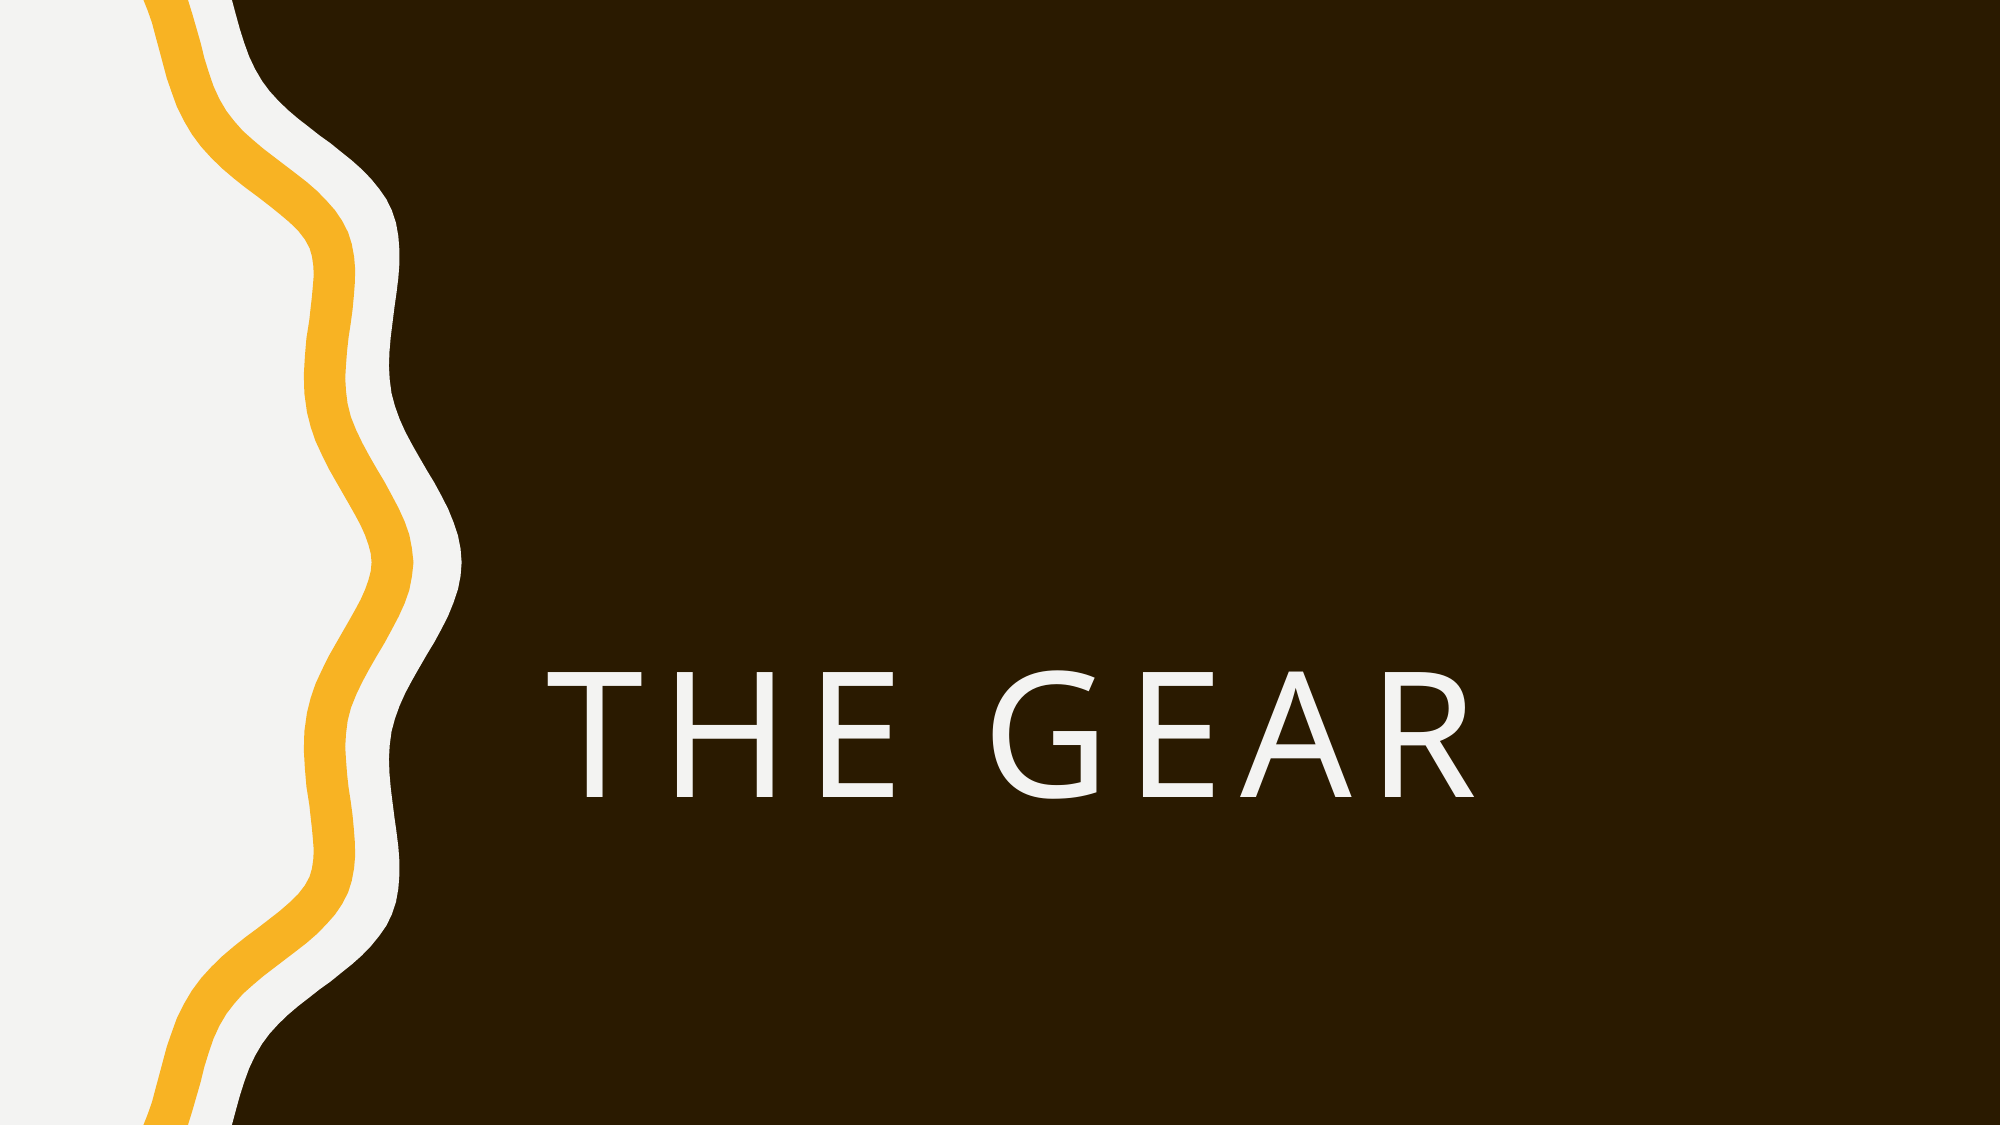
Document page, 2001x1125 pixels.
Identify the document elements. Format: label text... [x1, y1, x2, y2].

title The gear [531, 176, 1875, 843]
